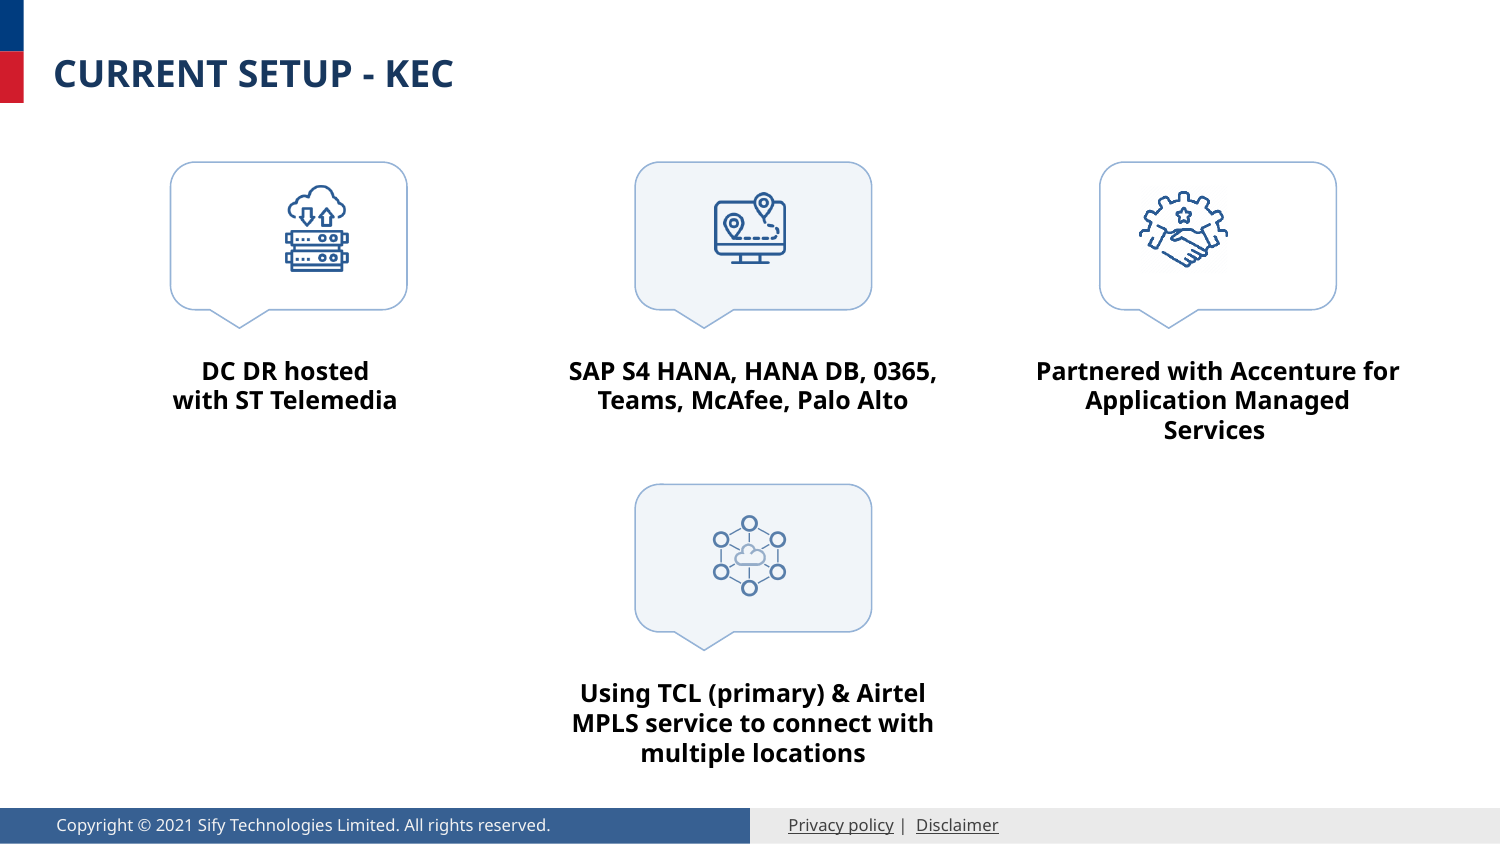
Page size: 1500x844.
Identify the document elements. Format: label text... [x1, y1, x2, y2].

picture [272, 183, 362, 273]
text_box [632, 159, 874, 330]
text_box Using TCL (primary) & Airtel MPLS service to connect with multiple locations [552, 663, 954, 777]
text_box [168, 159, 410, 330]
text_box [632, 482, 874, 653]
text_box DC DR hosted with ST Telemedia [88, 340, 490, 454]
text_box SAP S4 HANA, HANA DB, 0365, Teams, McAfee, Palo Alto [519, 340, 987, 454]
title Current setup - KEC [53, 42, 1447, 103]
picture [1138, 184, 1228, 274]
picture [705, 183, 795, 273]
text_box [1097, 159, 1339, 330]
picture [705, 510, 795, 601]
text_box Partnered with Accenture for Application Managed Services [1017, 340, 1419, 454]
